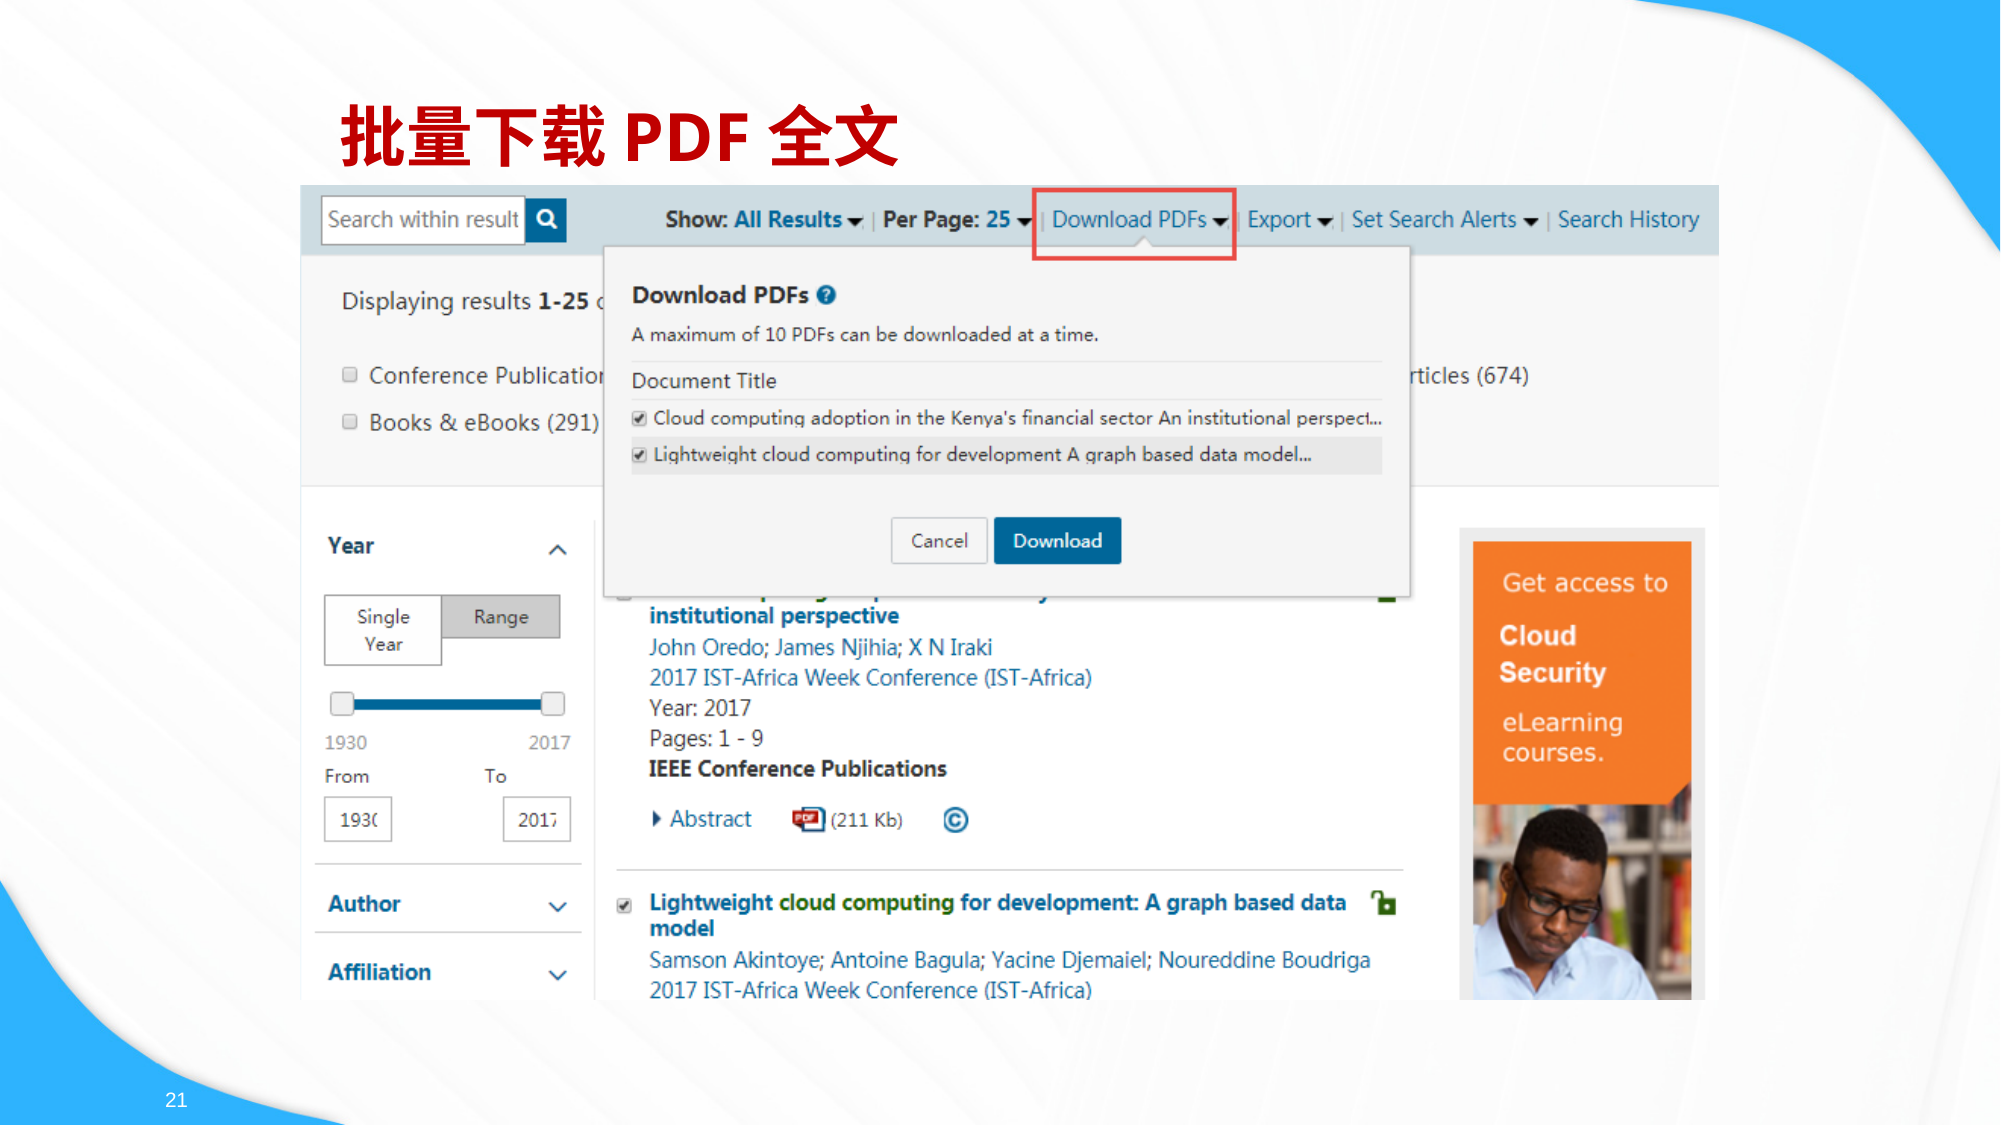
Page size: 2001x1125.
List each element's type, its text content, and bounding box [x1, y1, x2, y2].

picture [0, 0, 2001, 1125]
slide_number 21 [149, 1079, 351, 1118]
title 批量下载PDF全文 [324, 87, 1651, 184]
